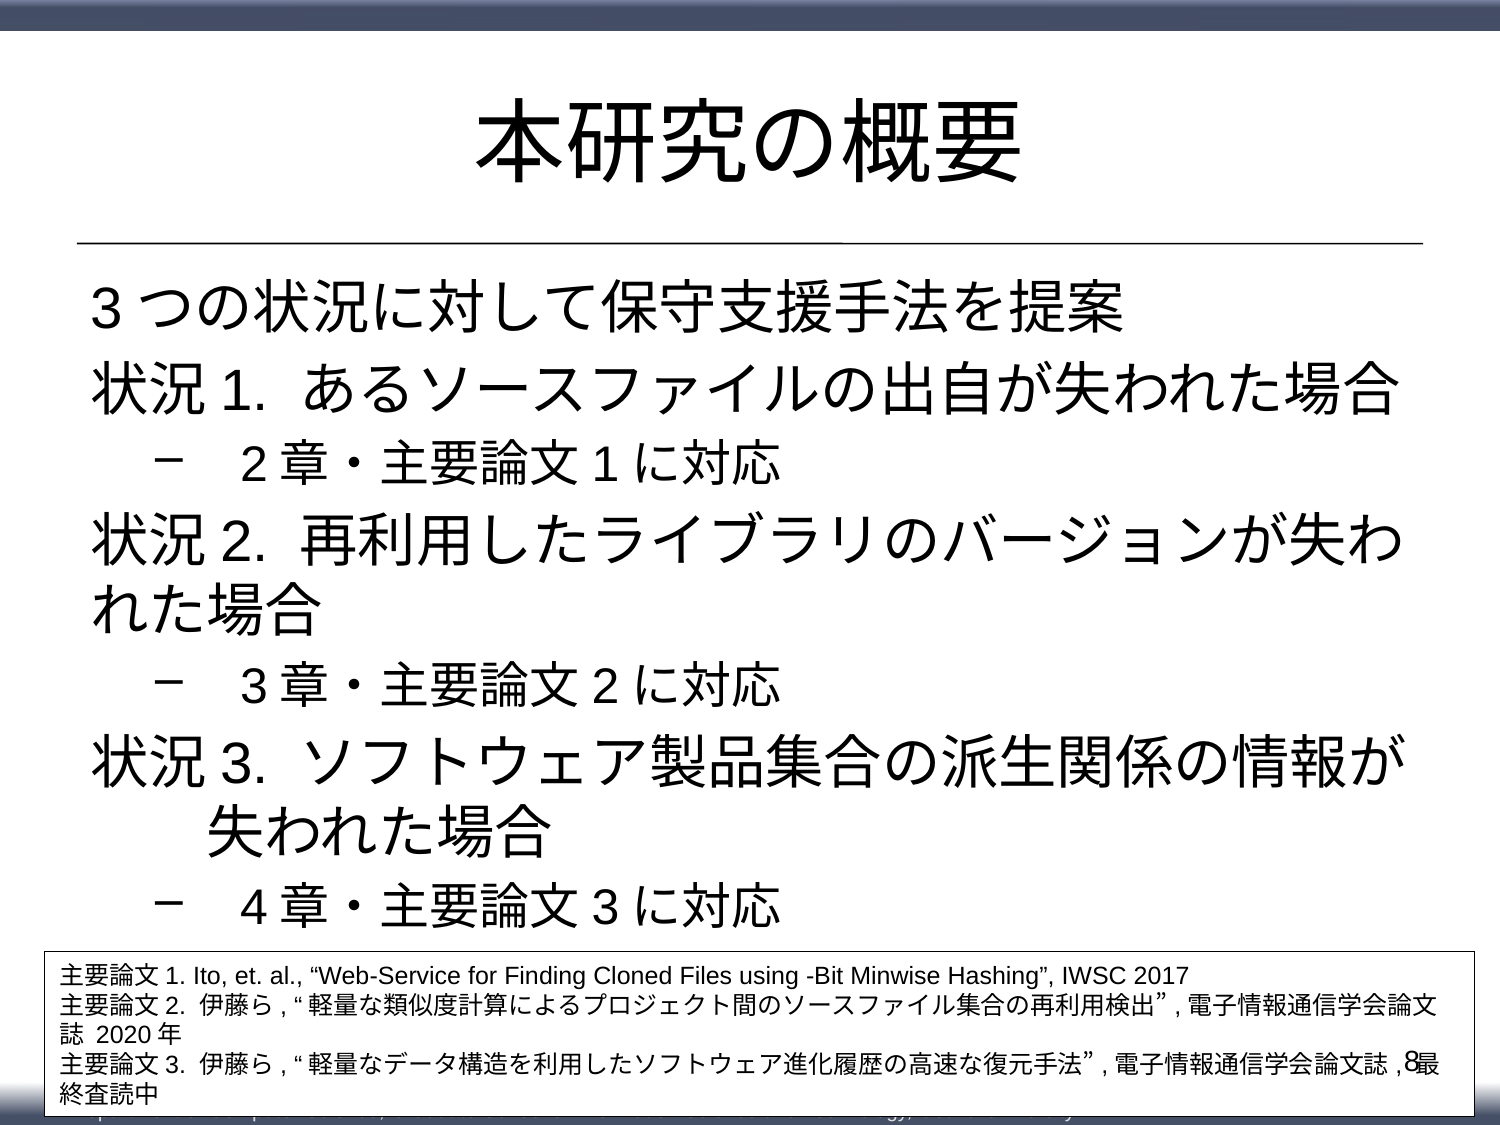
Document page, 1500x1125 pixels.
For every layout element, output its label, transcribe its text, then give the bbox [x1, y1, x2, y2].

list 3つの状況に対して保守支援手法を提案 状況1. あるソースファイルの出自が失われた場合 2章・主要論文1に対応 状況2. 再利用したライブラリのバージョンが失われた場合 3章・主要論文2に対応 状況3. ソフトウェア製品集合の派生関係の情報が 失われた場合 4章・主要論文3に対応 [74, 262, 1426, 1006]
title 本研究の概要 [74, 44, 1424, 233]
slide_number 8 [1246, 1034, 1436, 1083]
picture [0, 1082, 1500, 1125]
picture [0, 0, 1500, 31]
